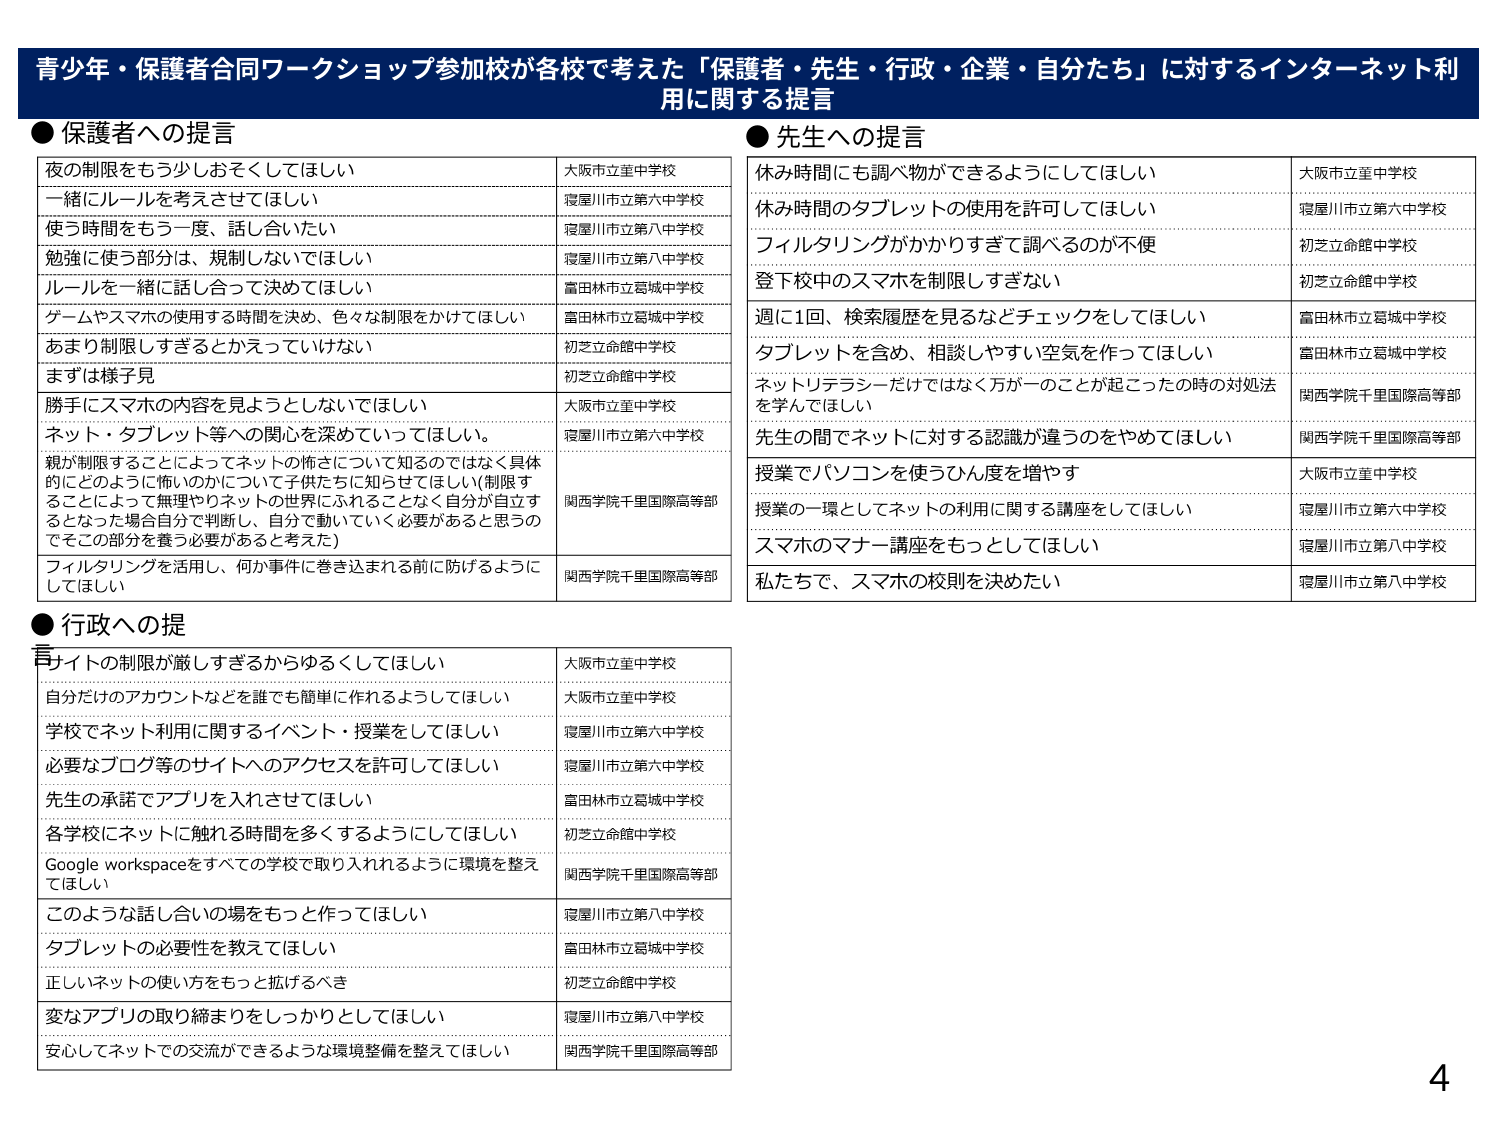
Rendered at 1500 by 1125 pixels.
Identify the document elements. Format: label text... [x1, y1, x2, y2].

text_box 4 [1412, 1062, 1466, 1088]
text_box ●先生への提言 [731, 114, 1038, 160]
text_box ●保護者への提言 [16, 110, 257, 156]
picture [37, 647, 732, 1072]
text_box ●行政への提言 [16, 601, 215, 677]
picture [37, 155, 732, 607]
picture [746, 156, 1478, 607]
text_box 青少年・保護者合同ワークショップ参加校が各校で考えた「保護者・先生・行政・企業・自分たち」に対するインターネット利用に関する提言 [14, 44, 1482, 122]
